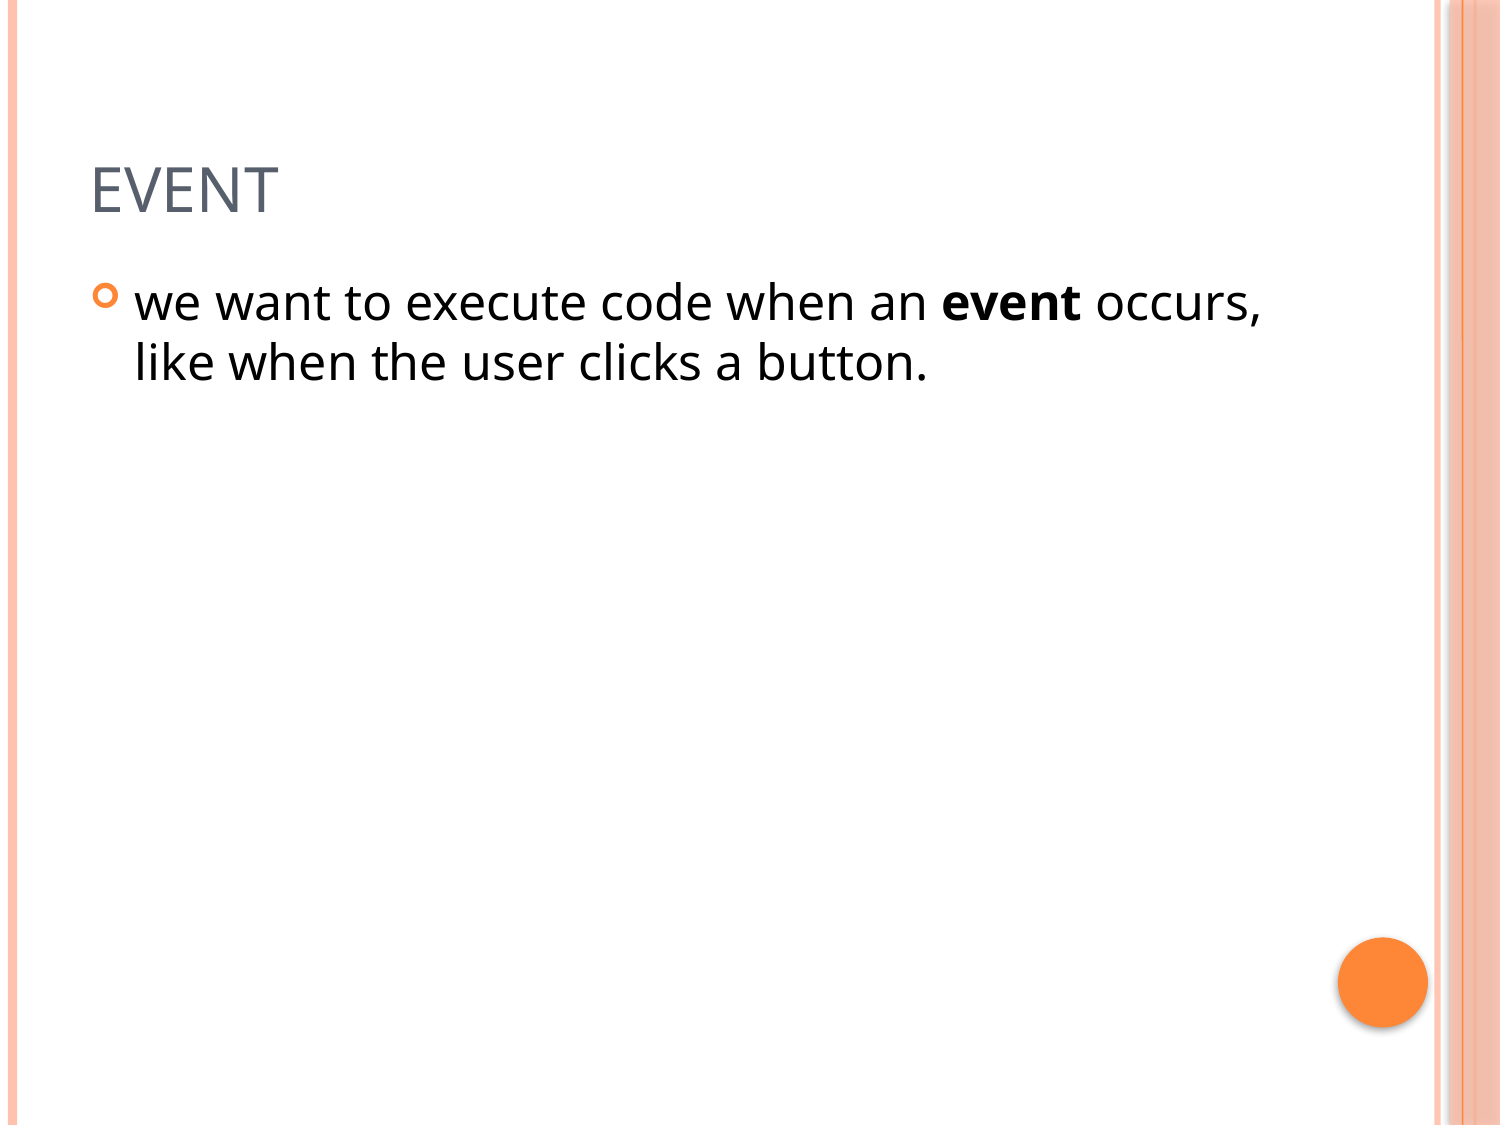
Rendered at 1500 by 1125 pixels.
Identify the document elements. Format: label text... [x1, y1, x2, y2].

list we want to execute code when an event occurs, like when the user clicks a button. [75, 262, 1300, 1062]
title Event [75, 45, 1300, 233]
